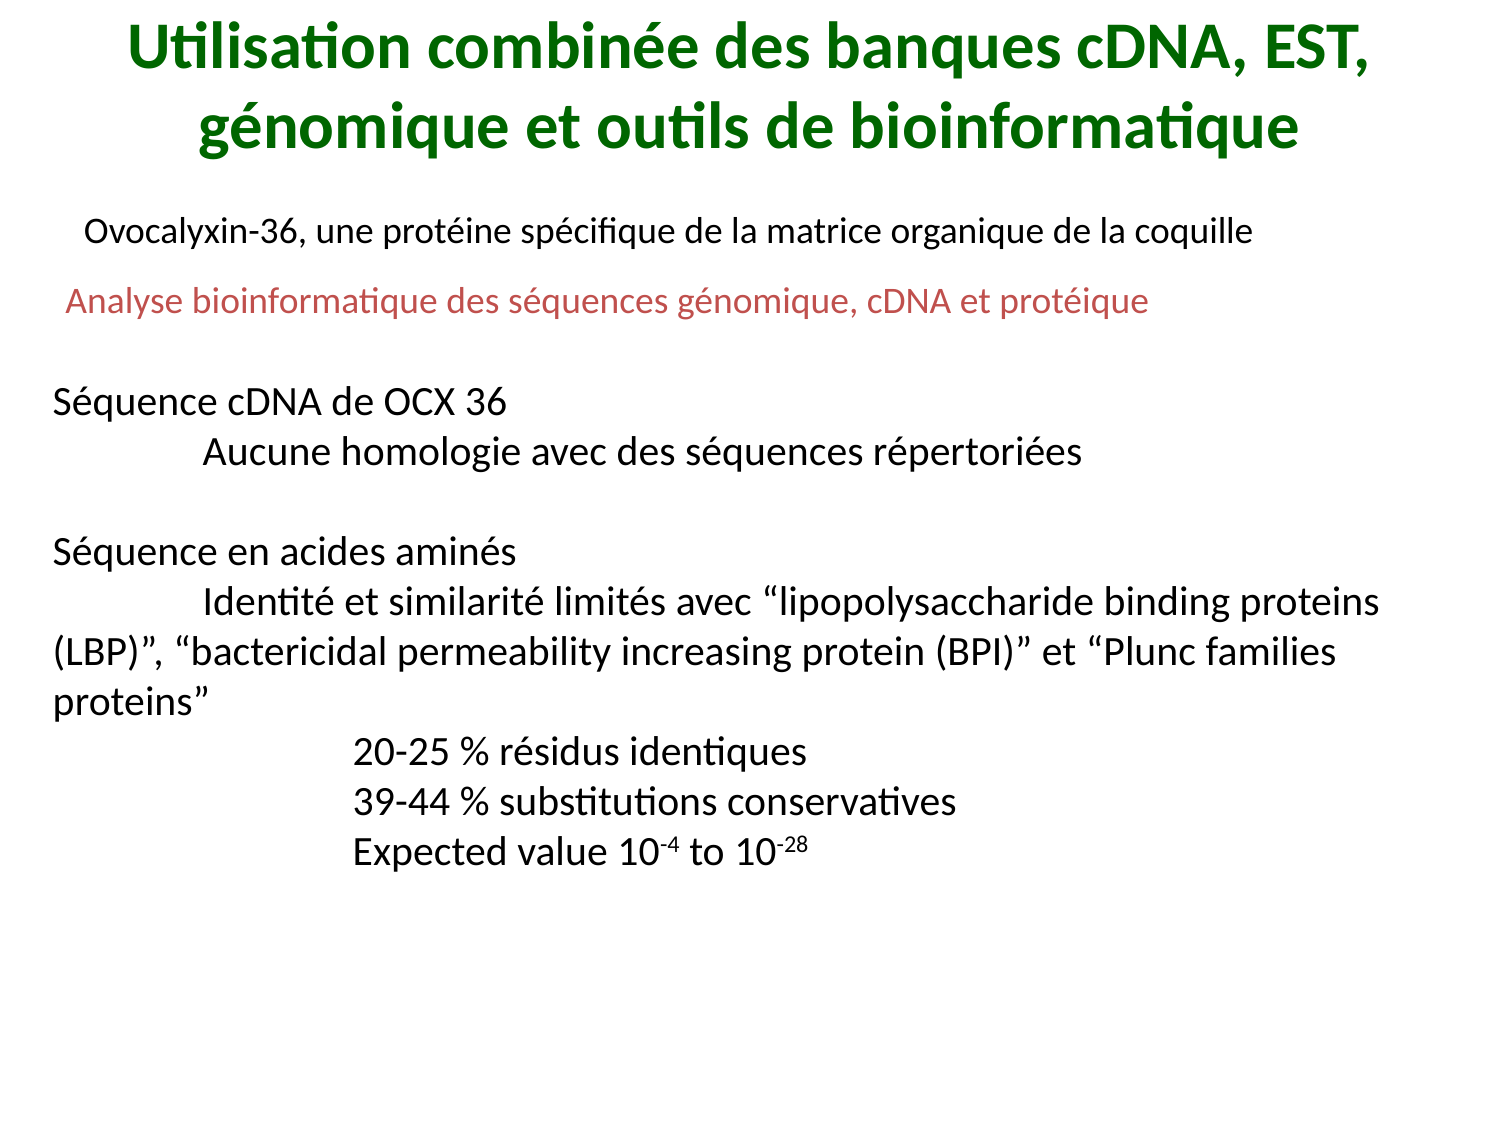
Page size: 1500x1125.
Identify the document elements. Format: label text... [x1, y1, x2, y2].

text_box Ovocalyxin-36, une protéine spécifique de la matrice organique de la coquille [69, 198, 1270, 259]
text_box Utilisation combinée des banques cDNA, EST, génomique et outils de bioinformatique [0, 0, 1500, 170]
text_box Analyse bioinformatique des séquences génomique, cDNA et protéique [50, 268, 1166, 329]
text_box Séquence cDNA de OCX 36 Aucune homologie avec des séquences répertoriées Séquence en acides aminés Identité et similarité limités avec “lipopolysaccharide binding proteins (LBP)”, “bactericidal permeability increasing protein (BPI)” et “Plunc families proteins” 20-25 % résidus identiques 39-44 % substitutions conservatives Expected value 10-4 to 10-28 [37, 366, 1453, 881]
